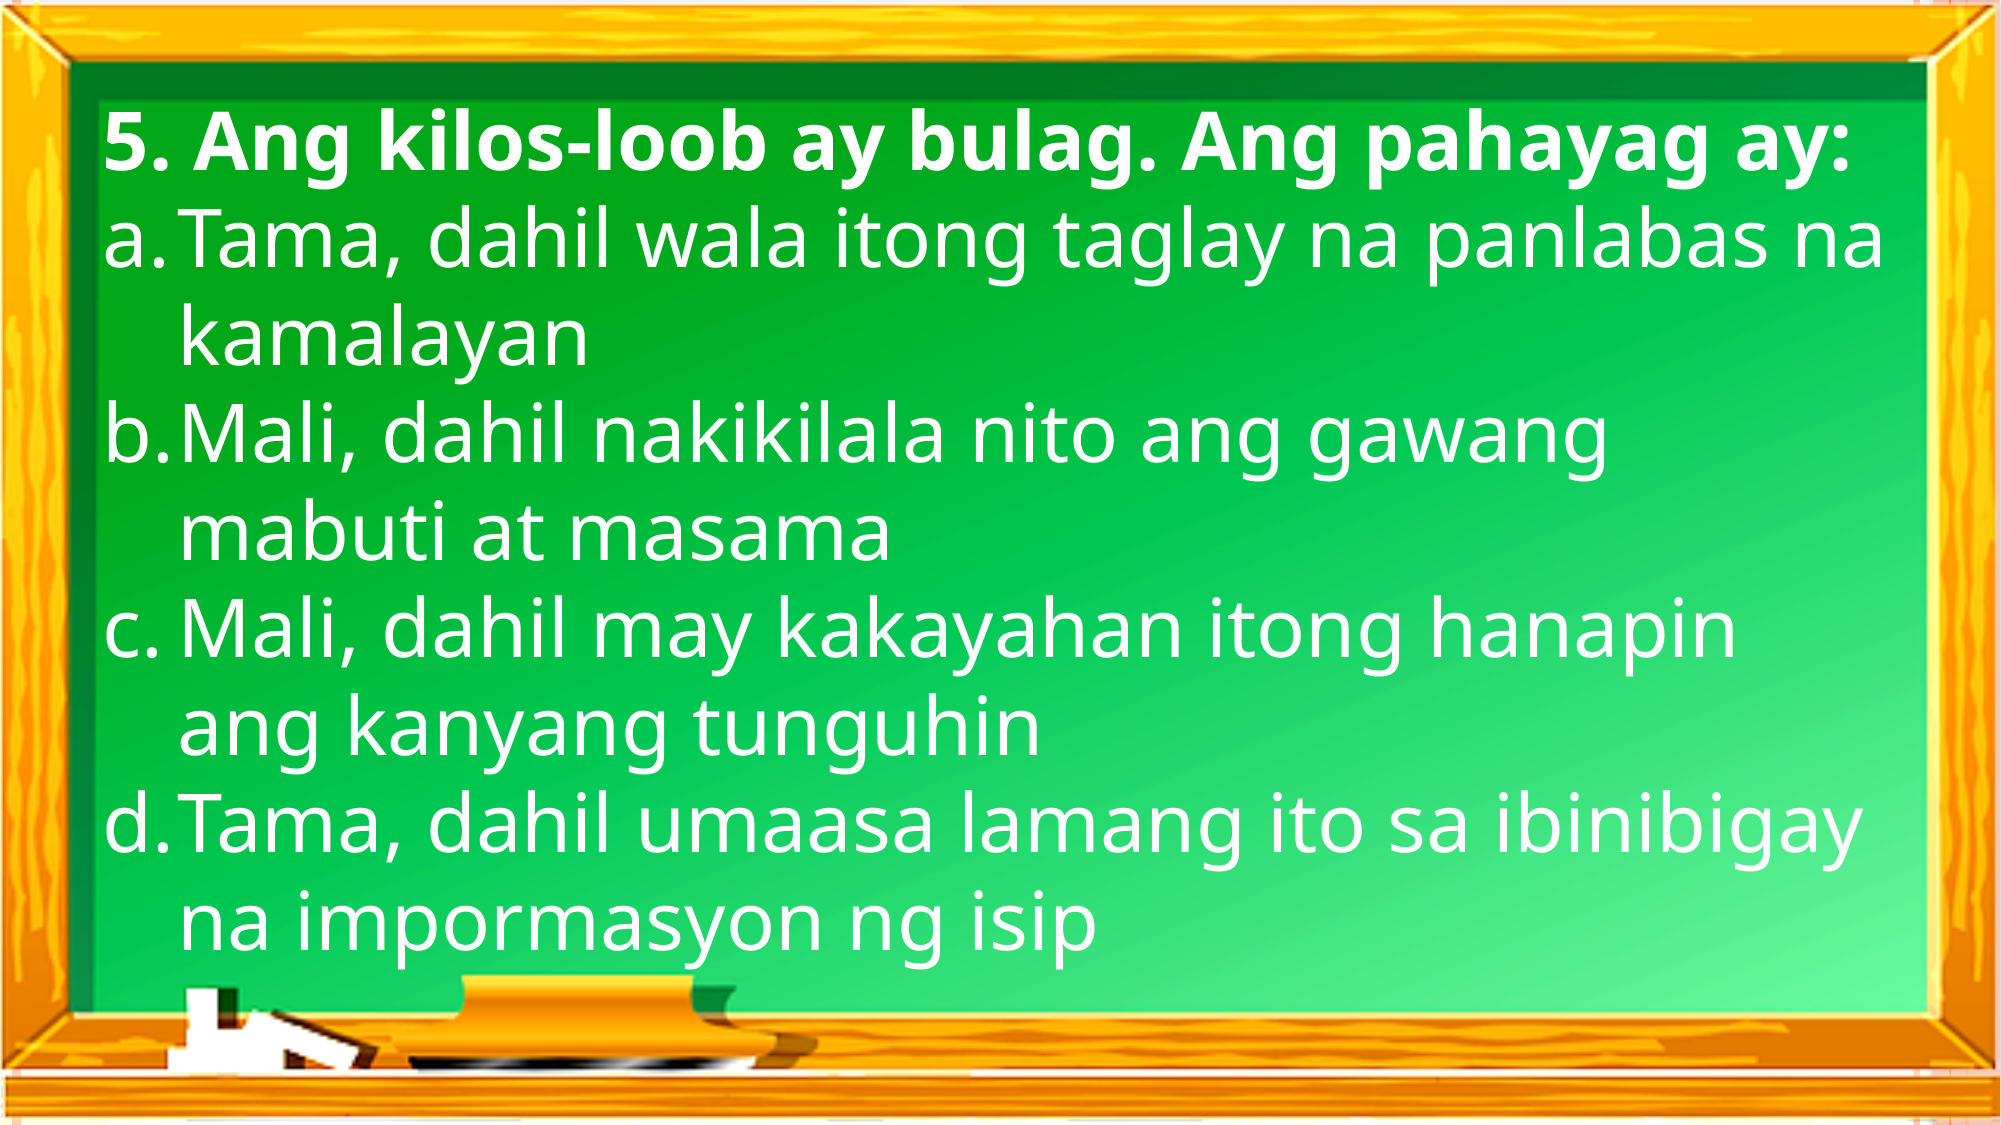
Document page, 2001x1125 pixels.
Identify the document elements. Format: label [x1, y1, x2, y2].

list [0, 0, 2000, 1125]
